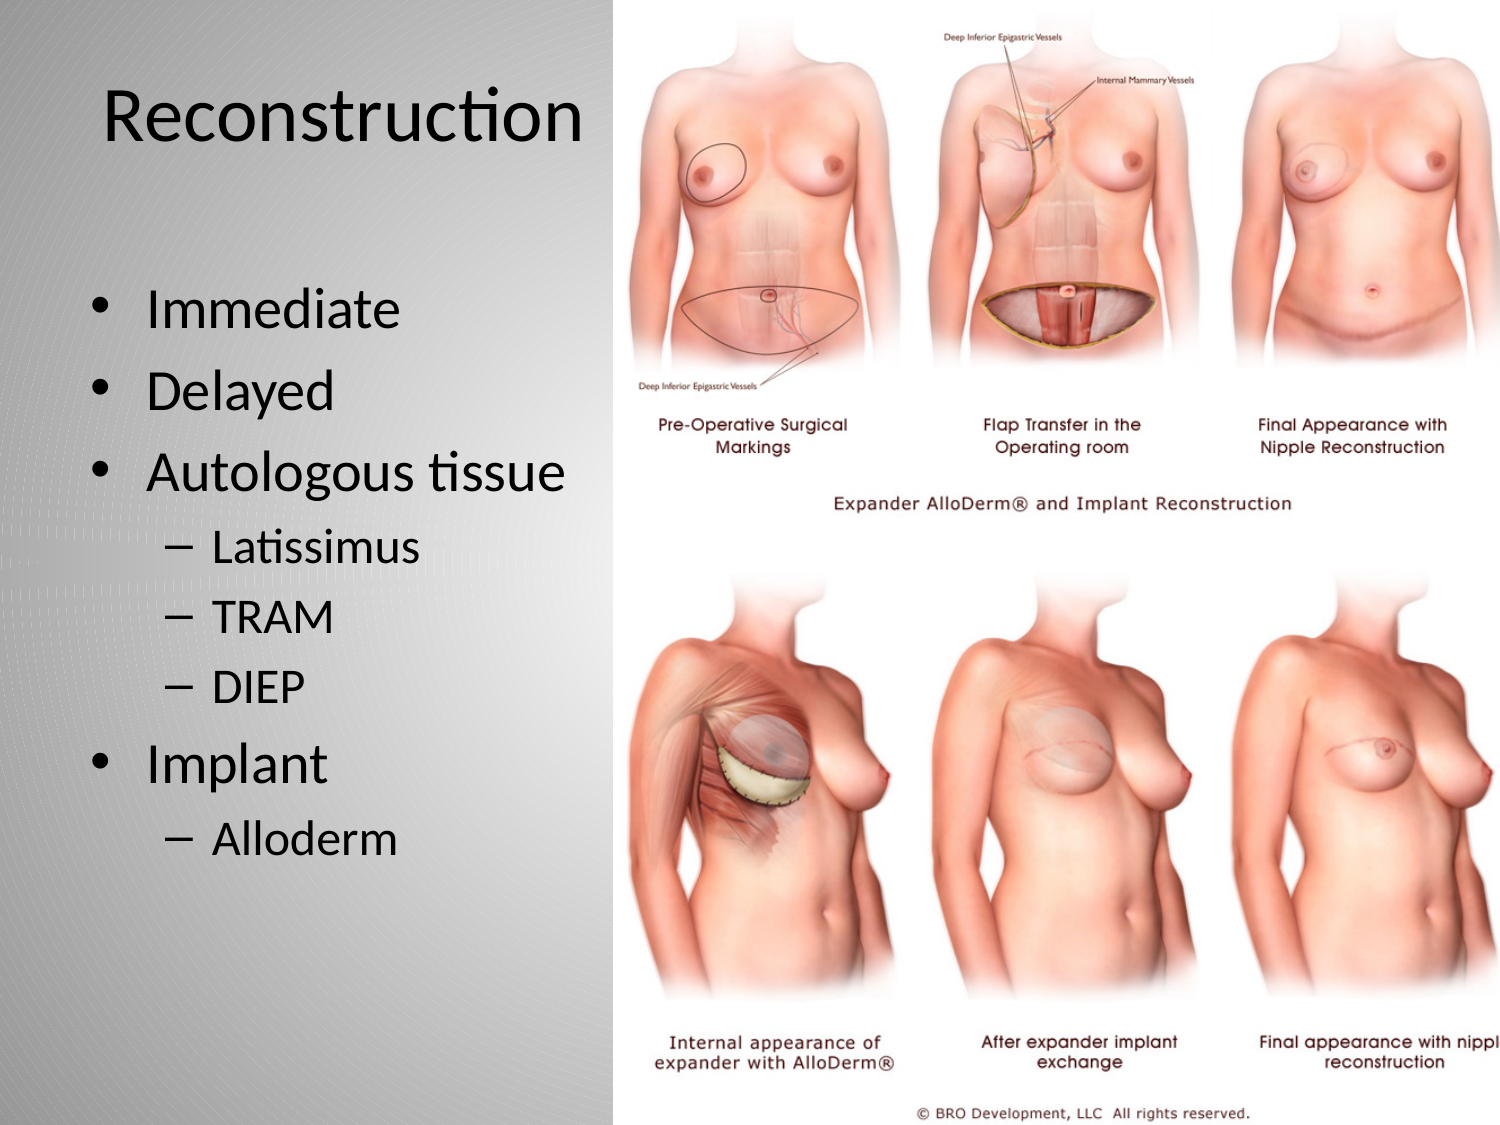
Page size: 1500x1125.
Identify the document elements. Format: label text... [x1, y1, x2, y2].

title Reconstruction [75, 45, 608, 175]
picture [613, 0, 1500, 1125]
list Immediate Delayed Autologous tissue Latissimus TRAM DIEP Implant Alloderm [75, 262, 608, 1005]
